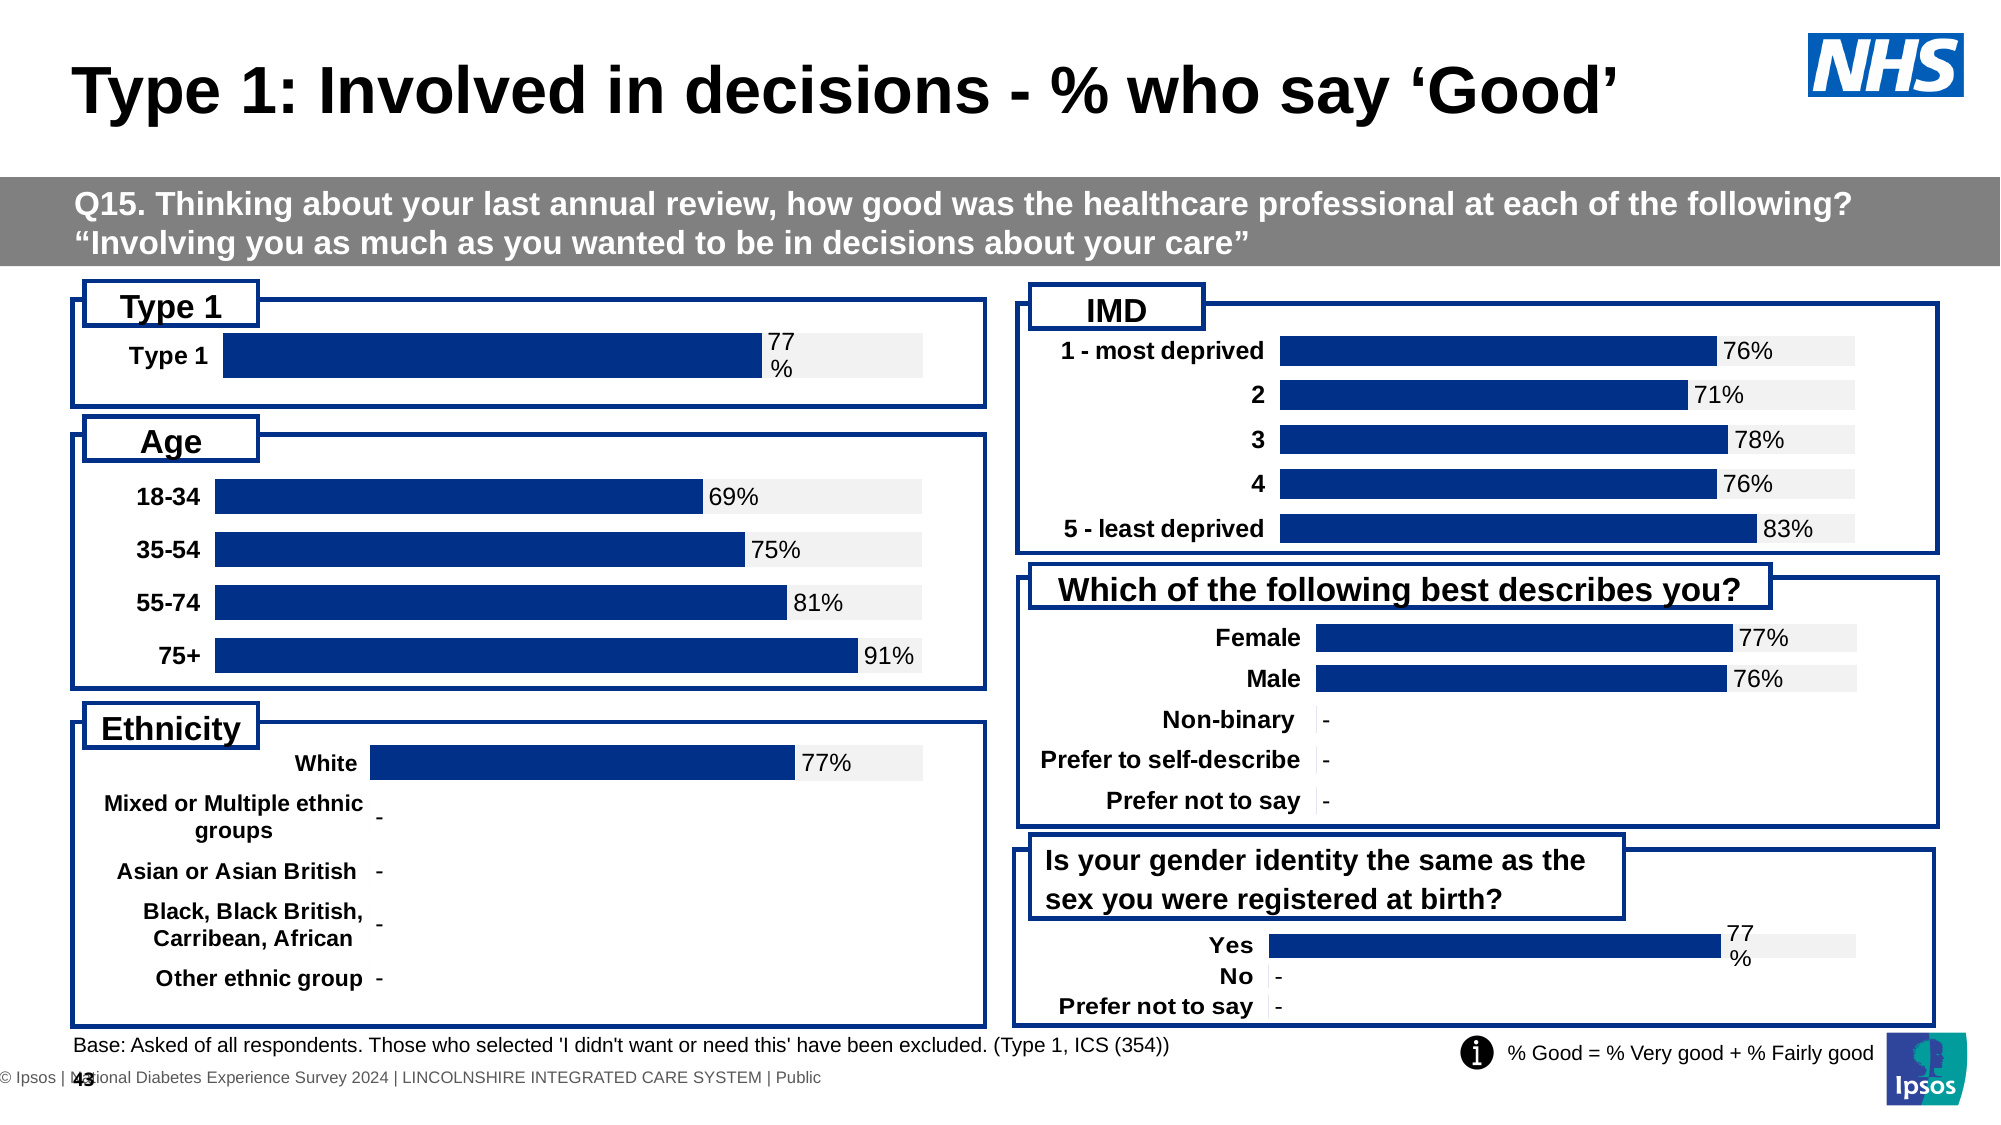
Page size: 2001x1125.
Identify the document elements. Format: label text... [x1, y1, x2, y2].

text_box Ethnicity [83, 702, 259, 735]
chart [1025, 921, 1869, 1023]
title Type 1: Involved in decisions - % who say ‘Good’ [71, 32, 1809, 124]
text_box [1017, 576, 1939, 828]
picture [1886, 1032, 1968, 1106]
chart [115, 470, 924, 695]
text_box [1273, 1031, 1889, 1074]
chart [1023, 595, 1933, 827]
text_box Age [83, 415, 259, 462]
chart [90, 296, 986, 428]
text_box IMD [1029, 283, 1205, 330]
text_box Which of the following best describes you? [1029, 563, 1772, 595]
text_box [72, 433, 986, 689]
text_box 43 [58, 1059, 116, 1120]
text_box Is your gender identity the same as the sex you were registered at birth? [1029, 834, 1625, 919]
picture [1807, 33, 1964, 97]
text_box Type 1 [83, 280, 259, 326]
chart [1041, 328, 1869, 553]
text_box Base: Asked of all respondents. Those who selected 'I didn't want or need this' have been excluded. (Type 1, ICS (354)) [73, 1031, 1273, 1057]
text_box Q15. Thinking about your last annual review, how good was the healthcare professional at each of the following? “Involving you as much as you wanted to be in decisions about your care” [0, 177, 2000, 267]
chart [67, 735, 924, 1006]
text_box [72, 721, 986, 1027]
text_box [72, 299, 90, 408]
text_box [1017, 303, 1939, 554]
text_box [1013, 848, 1935, 1026]
